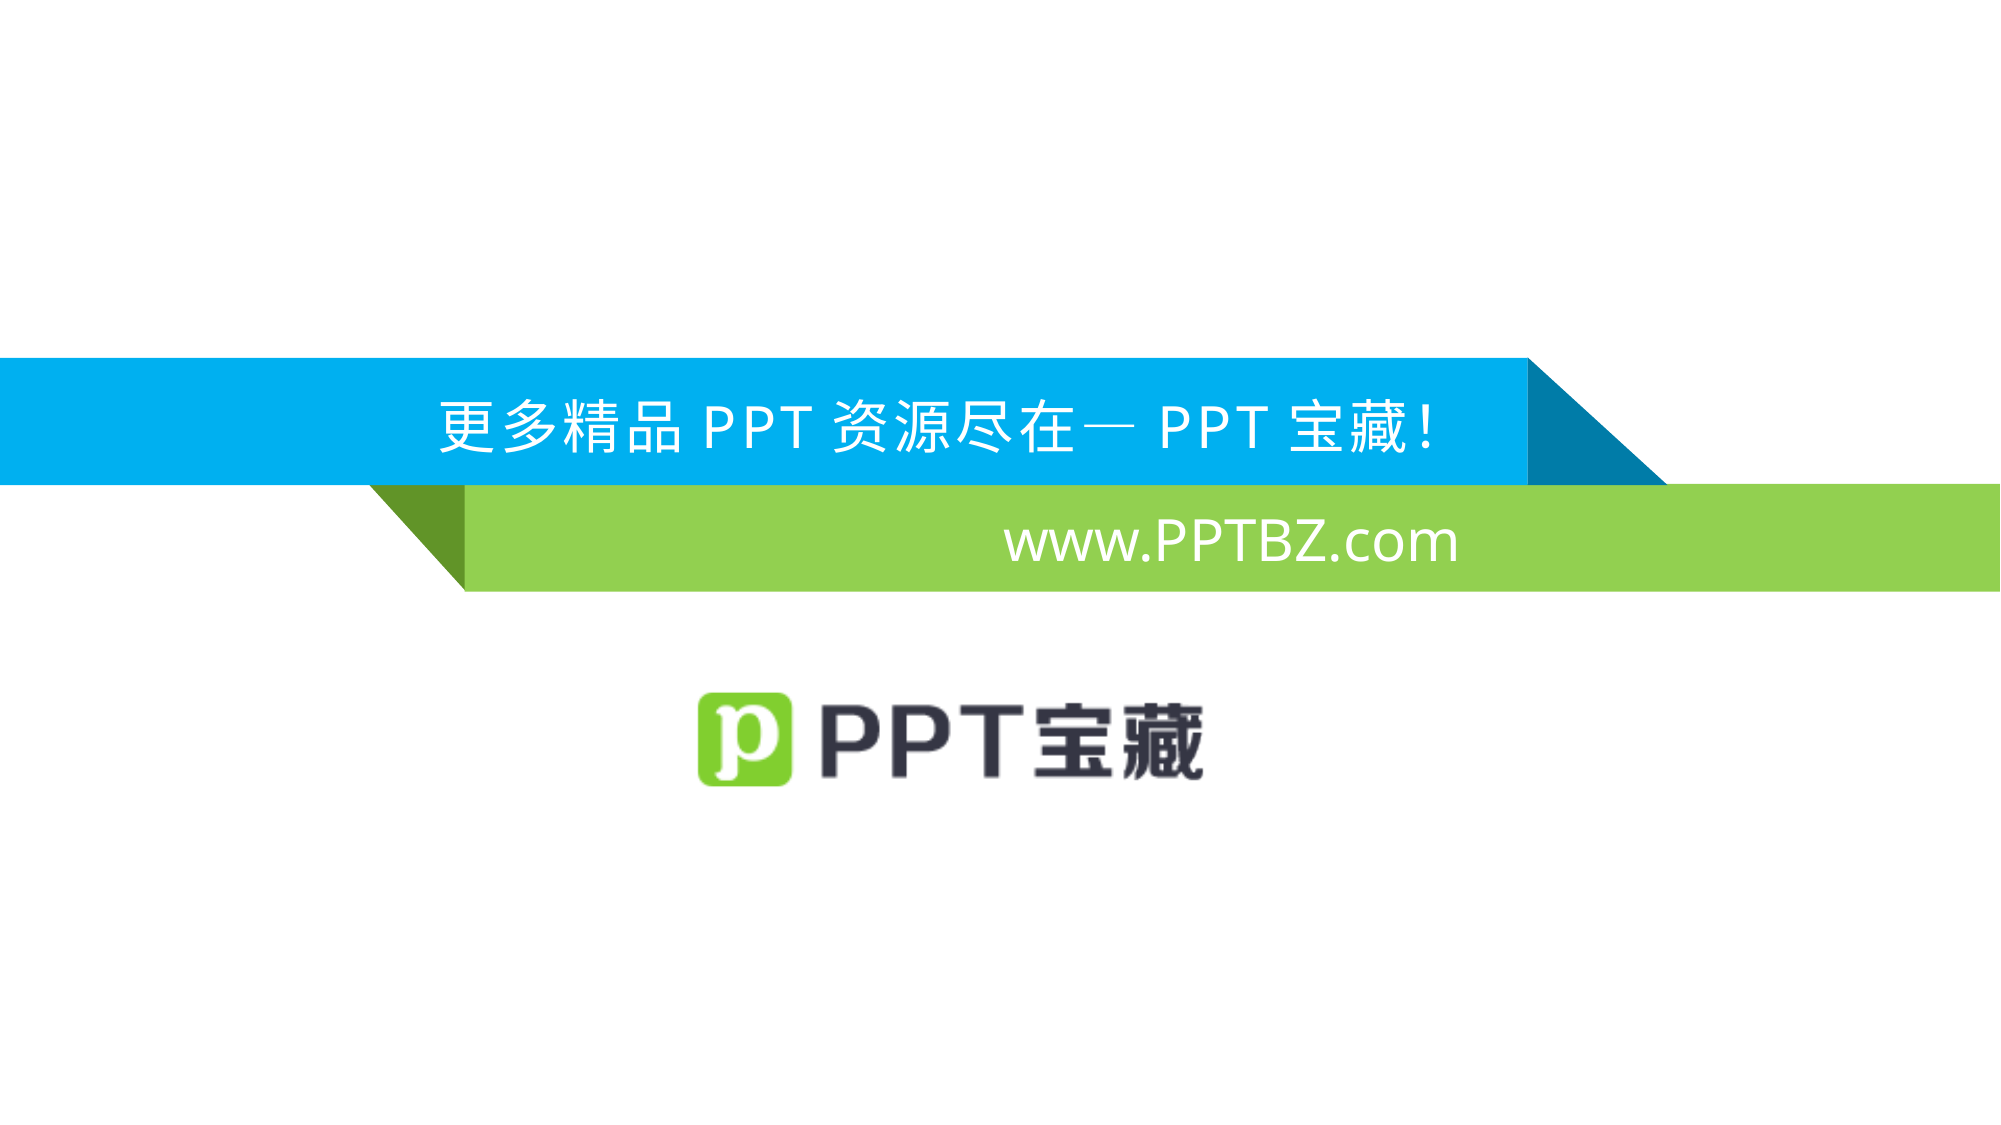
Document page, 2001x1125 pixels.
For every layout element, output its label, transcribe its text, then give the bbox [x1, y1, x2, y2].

text_box [423, 643, 1557, 921]
text_box [1526, 354, 1671, 487]
text_box [368, 486, 463, 590]
text_box www.PPTBZ.com [463, 483, 2000, 593]
picture [669, 655, 1233, 823]
text_box 更多精品PPT资源尽在—PPT宝藏！ [0, 357, 1526, 486]
